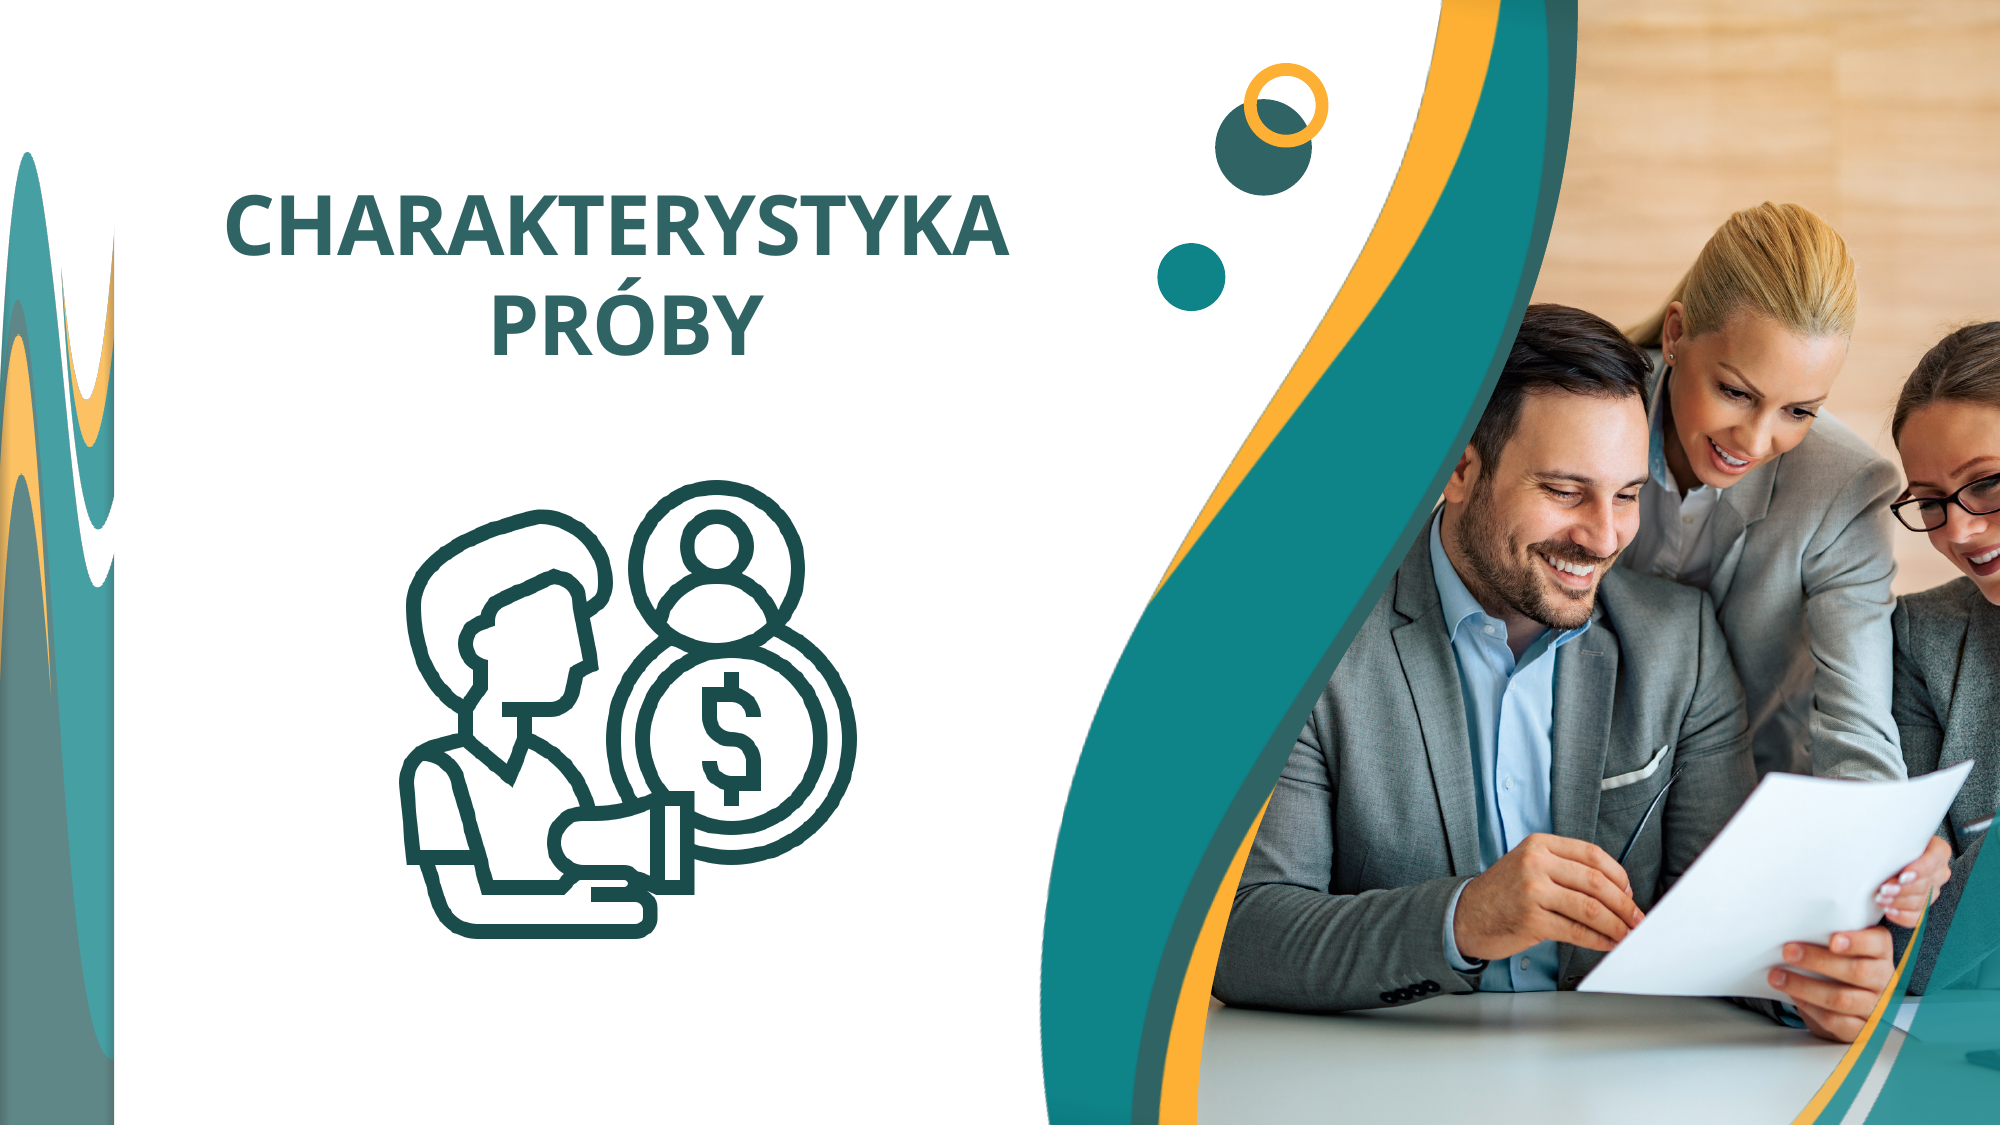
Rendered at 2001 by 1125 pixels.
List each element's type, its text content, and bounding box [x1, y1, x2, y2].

picture [391, 472, 864, 946]
title CHARAKTERYSTYKA PRÓBY [123, 170, 1130, 372]
text_box Najistotniejszym czynnikiem przy wyborze materiałów izolacyjnych jest dla respondentów ich termoizolacyjność, tj. współczynnik przenikania ciepła (56,0%) oraz cena (52,3%). Oba te czynniki nieco częściej wskazywały kobiety. [0, 0, 115, 1125]
